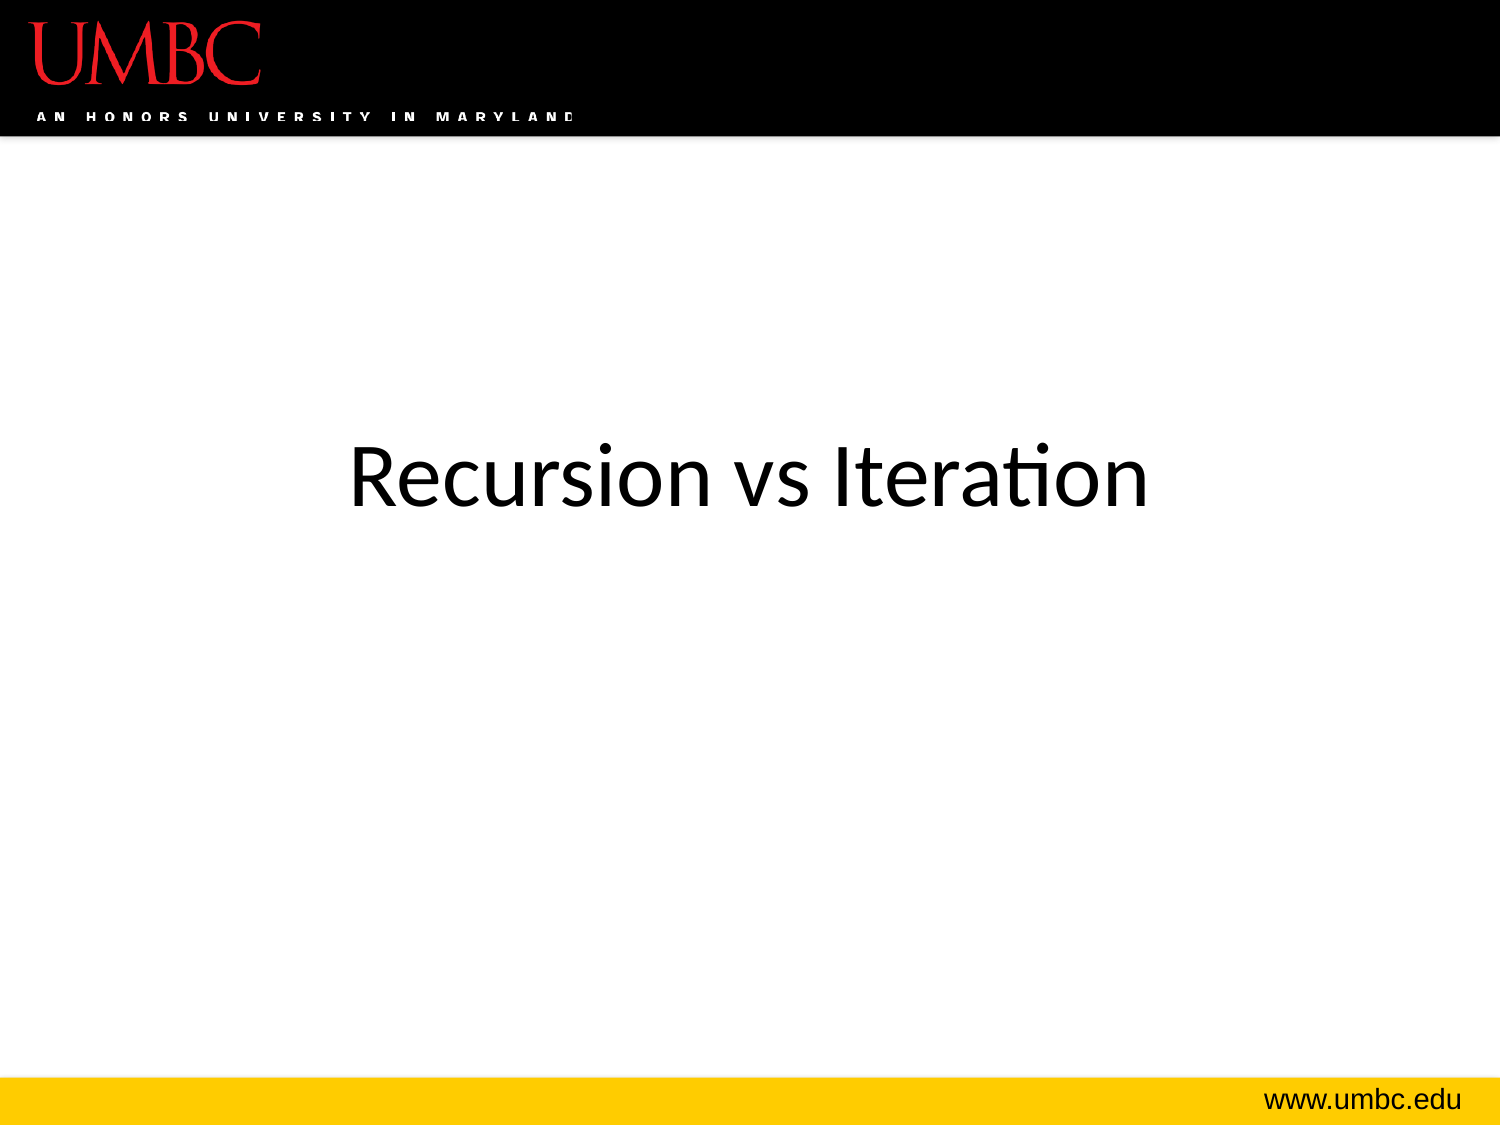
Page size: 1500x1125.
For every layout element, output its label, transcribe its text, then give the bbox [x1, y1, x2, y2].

title Recursion vs Iteration [112, 349, 1388, 591]
